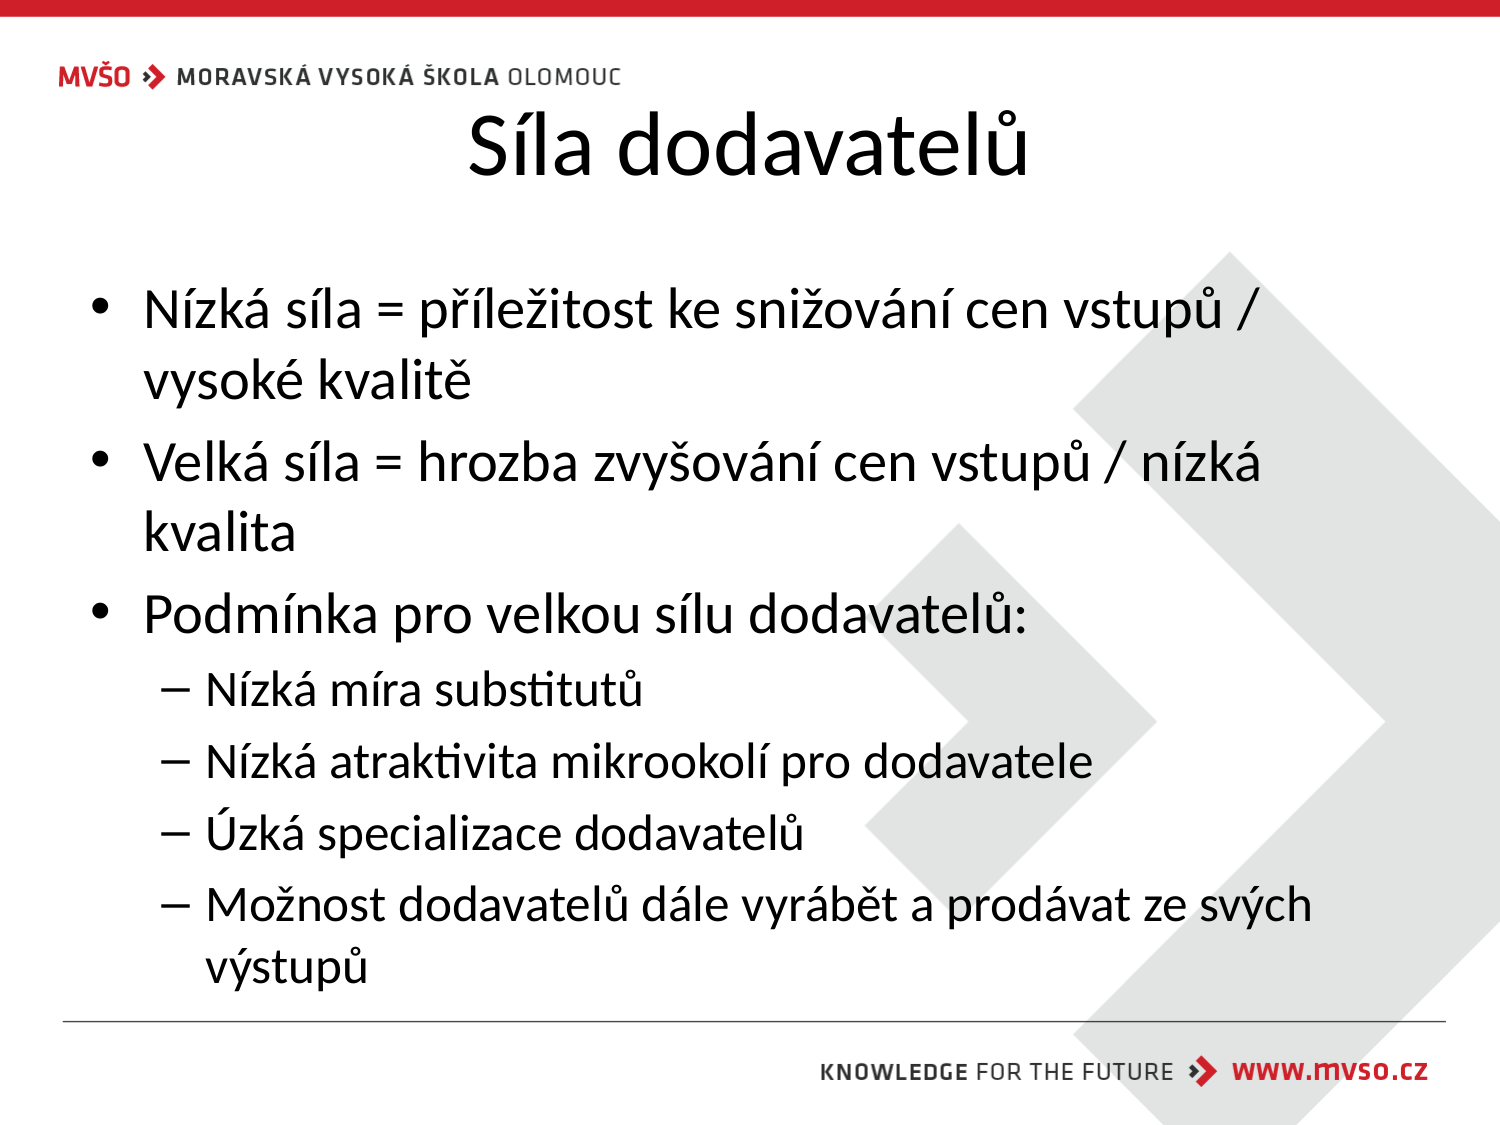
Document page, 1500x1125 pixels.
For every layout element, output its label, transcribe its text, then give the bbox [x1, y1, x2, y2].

list Nízká síla = příležitost ke snižování cen vstupů / vysoké kvalitě Velká síla = hrozba zvyšování cen vstupů / nízká kvalita Podmínka pro velkou sílu dodavatelů: Nízká míra substitutů Nízká atraktivita mikrookolí pro dodavatele Úzká specializace dodavatelů Možnost dodavatelů dále vyrábět a prodávat ze svých výstupů [75, 262, 1425, 1005]
title Síla dodavatelů [75, 45, 1425, 233]
picture [0, 0, 1500, 1125]
